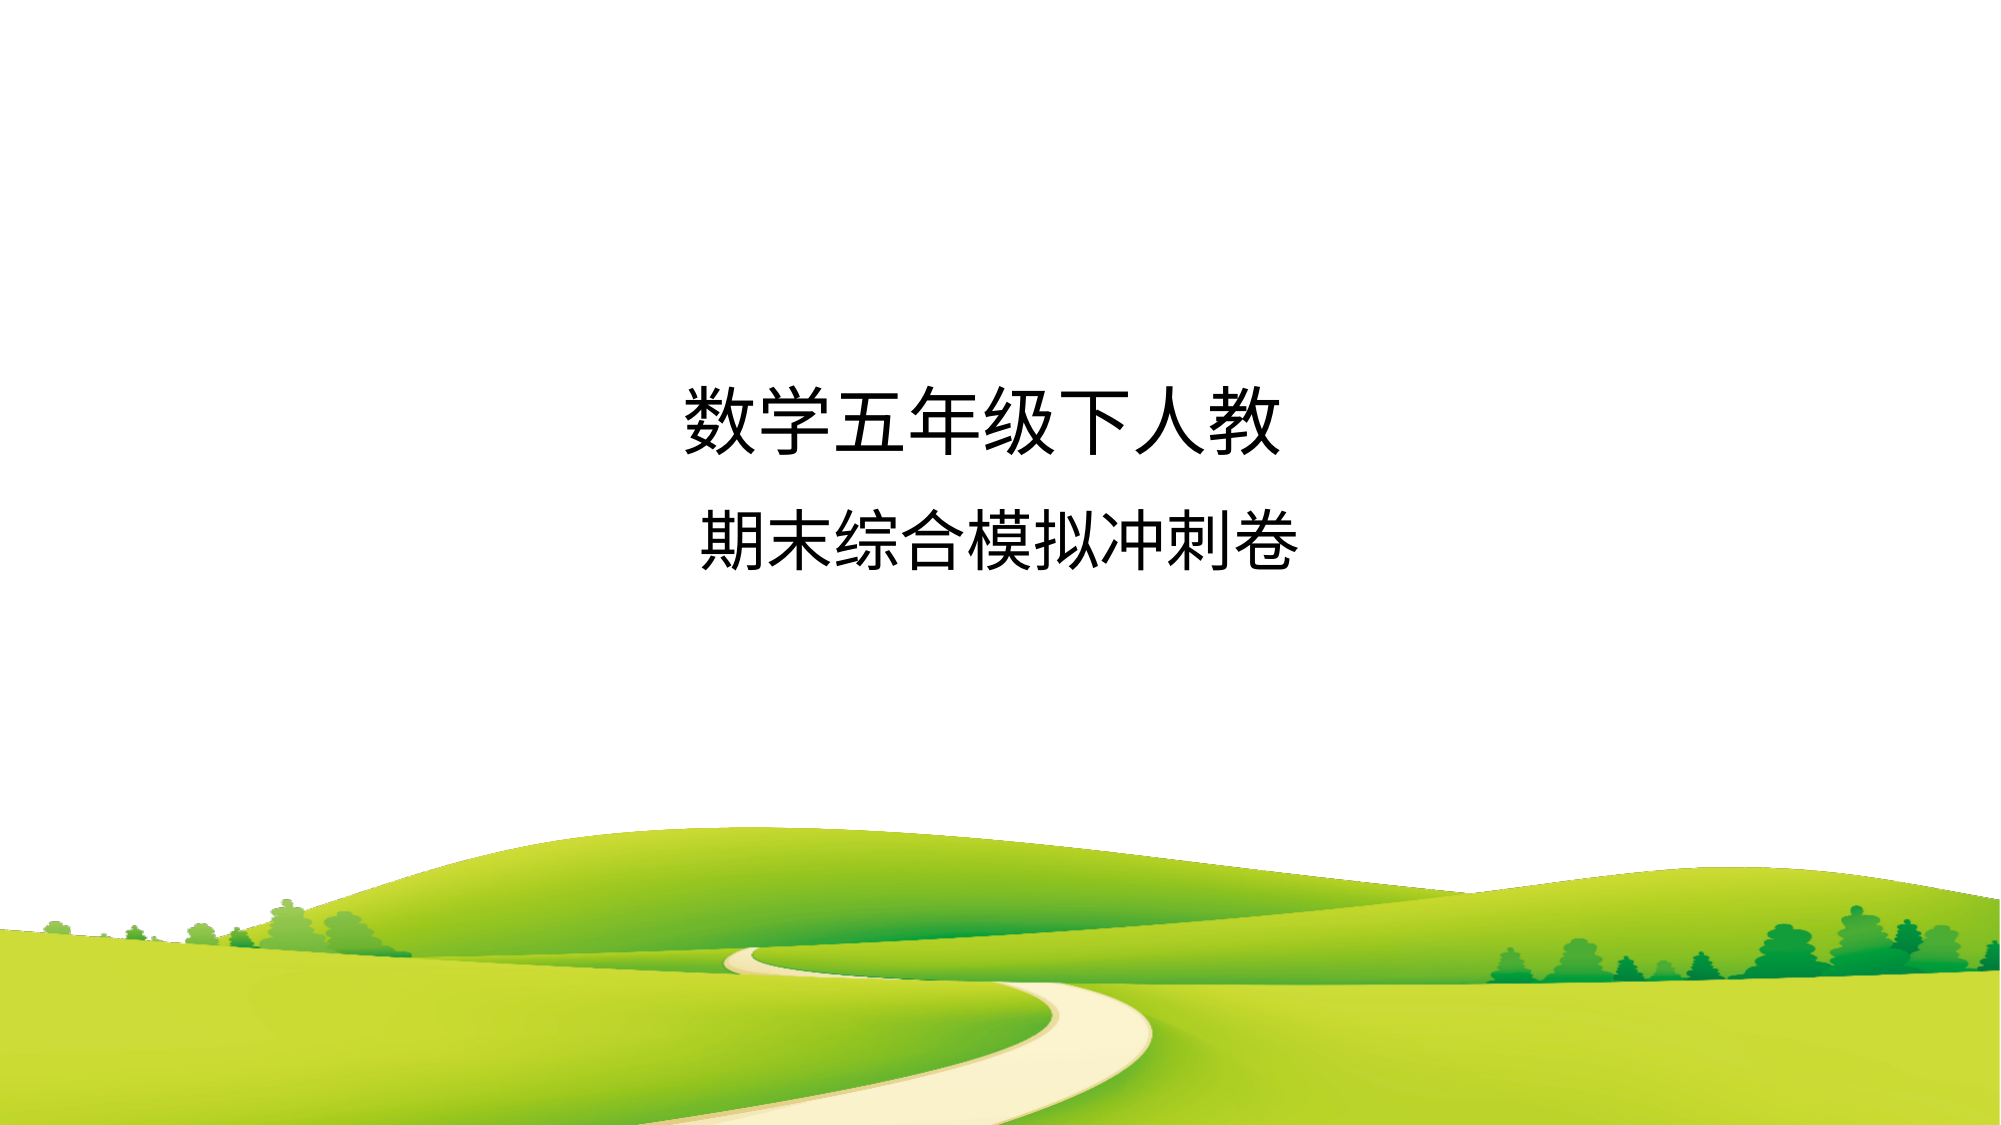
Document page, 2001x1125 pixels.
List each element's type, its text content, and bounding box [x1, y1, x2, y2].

text_box 期末综合模拟冲刺卷 [515, 491, 1485, 587]
picture [0, 822, 2000, 1125]
text_box 数学五年级下人教 [574, 367, 1390, 473]
